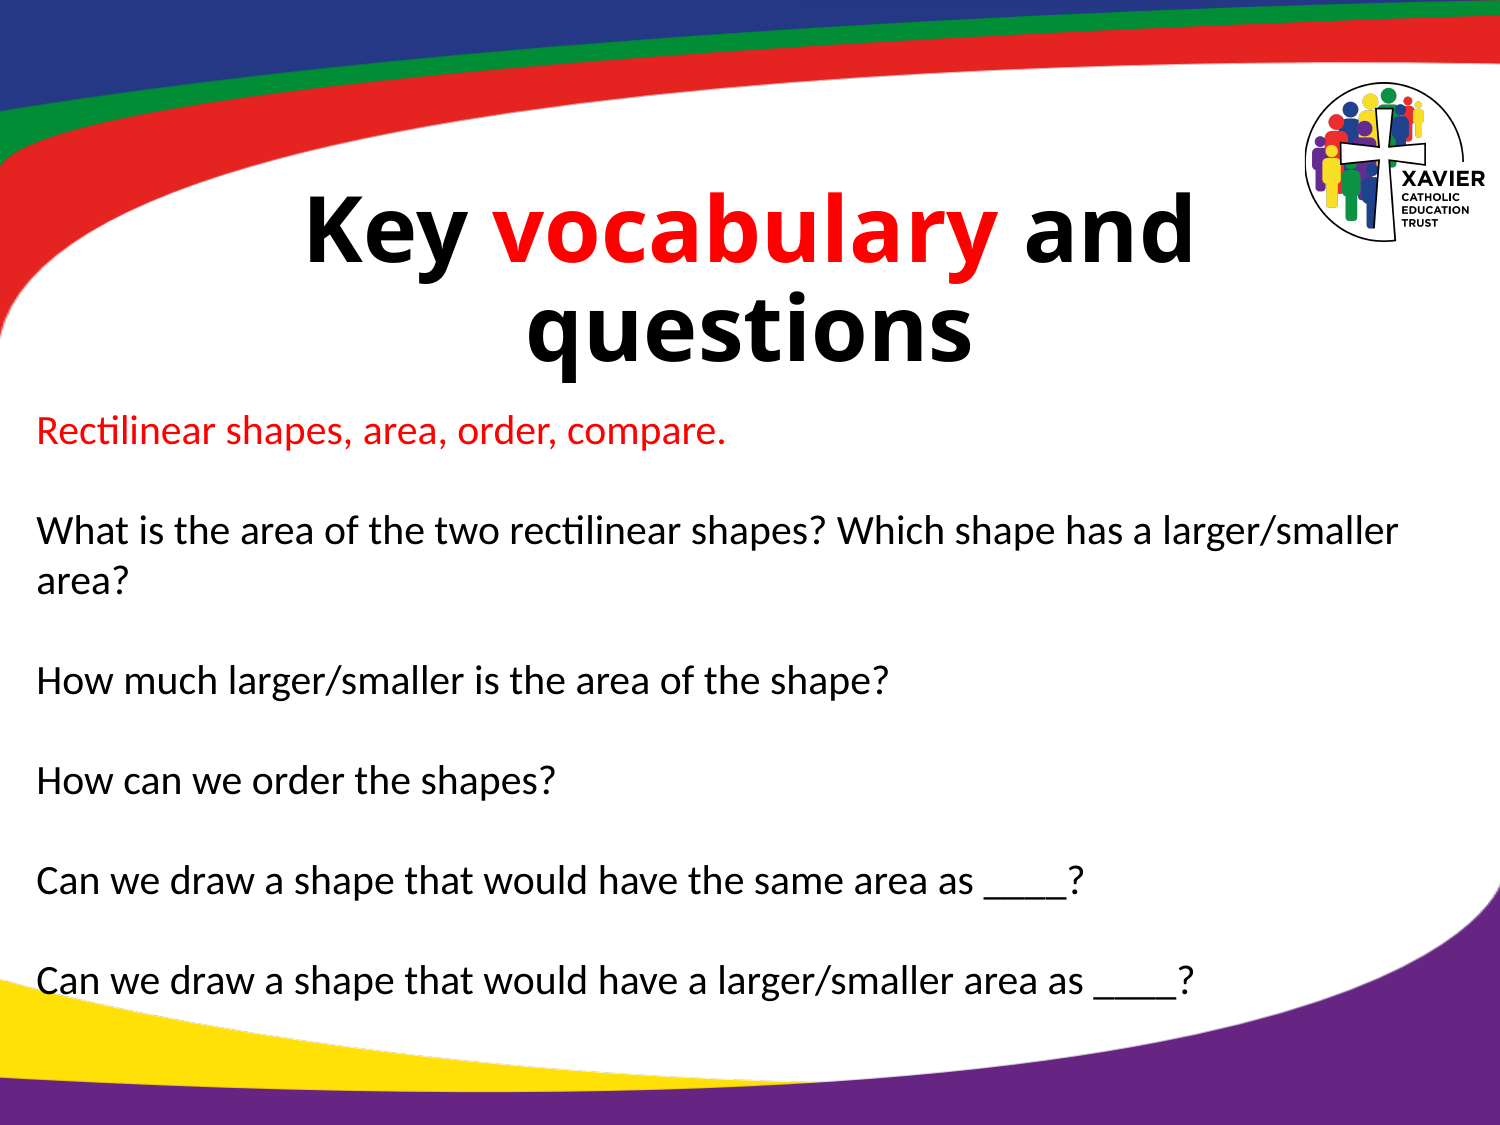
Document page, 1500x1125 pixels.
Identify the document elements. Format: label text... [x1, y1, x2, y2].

text_box Rectilinear shapes, area, order, compare. What is the area of the two rectilinear shapes? Which shape has a larger/smaller area? How much larger/smaller is the area of the shape? How can we order the shapes? Can we draw a shape that would have the same area as ____? Can we draw a shape that would have a larger/smaller area as ____? [21, 395, 1479, 1011]
title Key vocabulary and questions [83, 173, 1417, 391]
